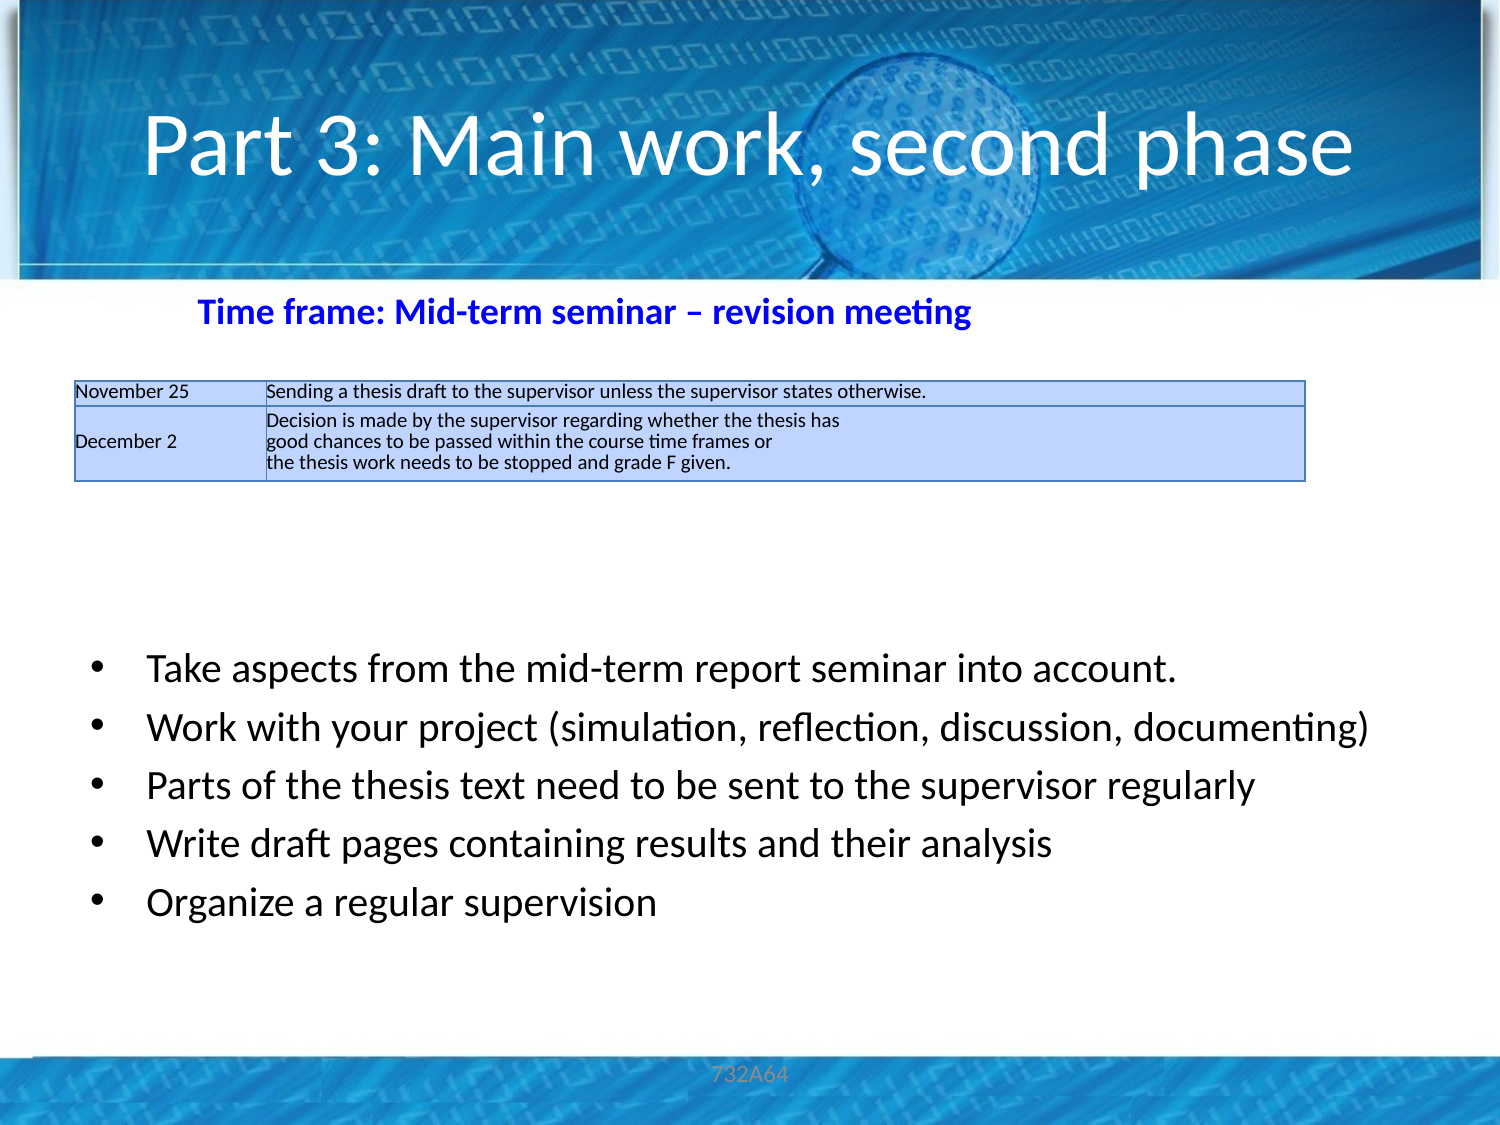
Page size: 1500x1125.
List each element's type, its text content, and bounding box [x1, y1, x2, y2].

footer 732A64 [512, 1042, 988, 1103]
table_cell Decision is made by the supervisor regarding whether the thesis has good chances to be passed within the course time frames or the thesis work needs to be stopped and grade F given. [267, 407, 1304, 480]
title Part 3: Main work, second phase [75, 45, 1425, 233]
text_box Time frame: Mid-term seminar – revision meeting [183, 279, 1161, 340]
list Take aspects from the mid-term report seminar into account. Work with your project (simulation, reflection, discussion, documenting) Parts of the thesis text need to be sent to the supervisor regularly Write draft pages containing results and their analysis Organize a regular supervision [75, 633, 1425, 1005]
picture [0, 0, 1500, 1125]
table_header Sending a thesis draft to the supervisor unless the supervisor states otherwise. [267, 382, 1304, 405]
table_cell December 2 [76, 407, 266, 480]
table_header November 25 [76, 382, 266, 405]
